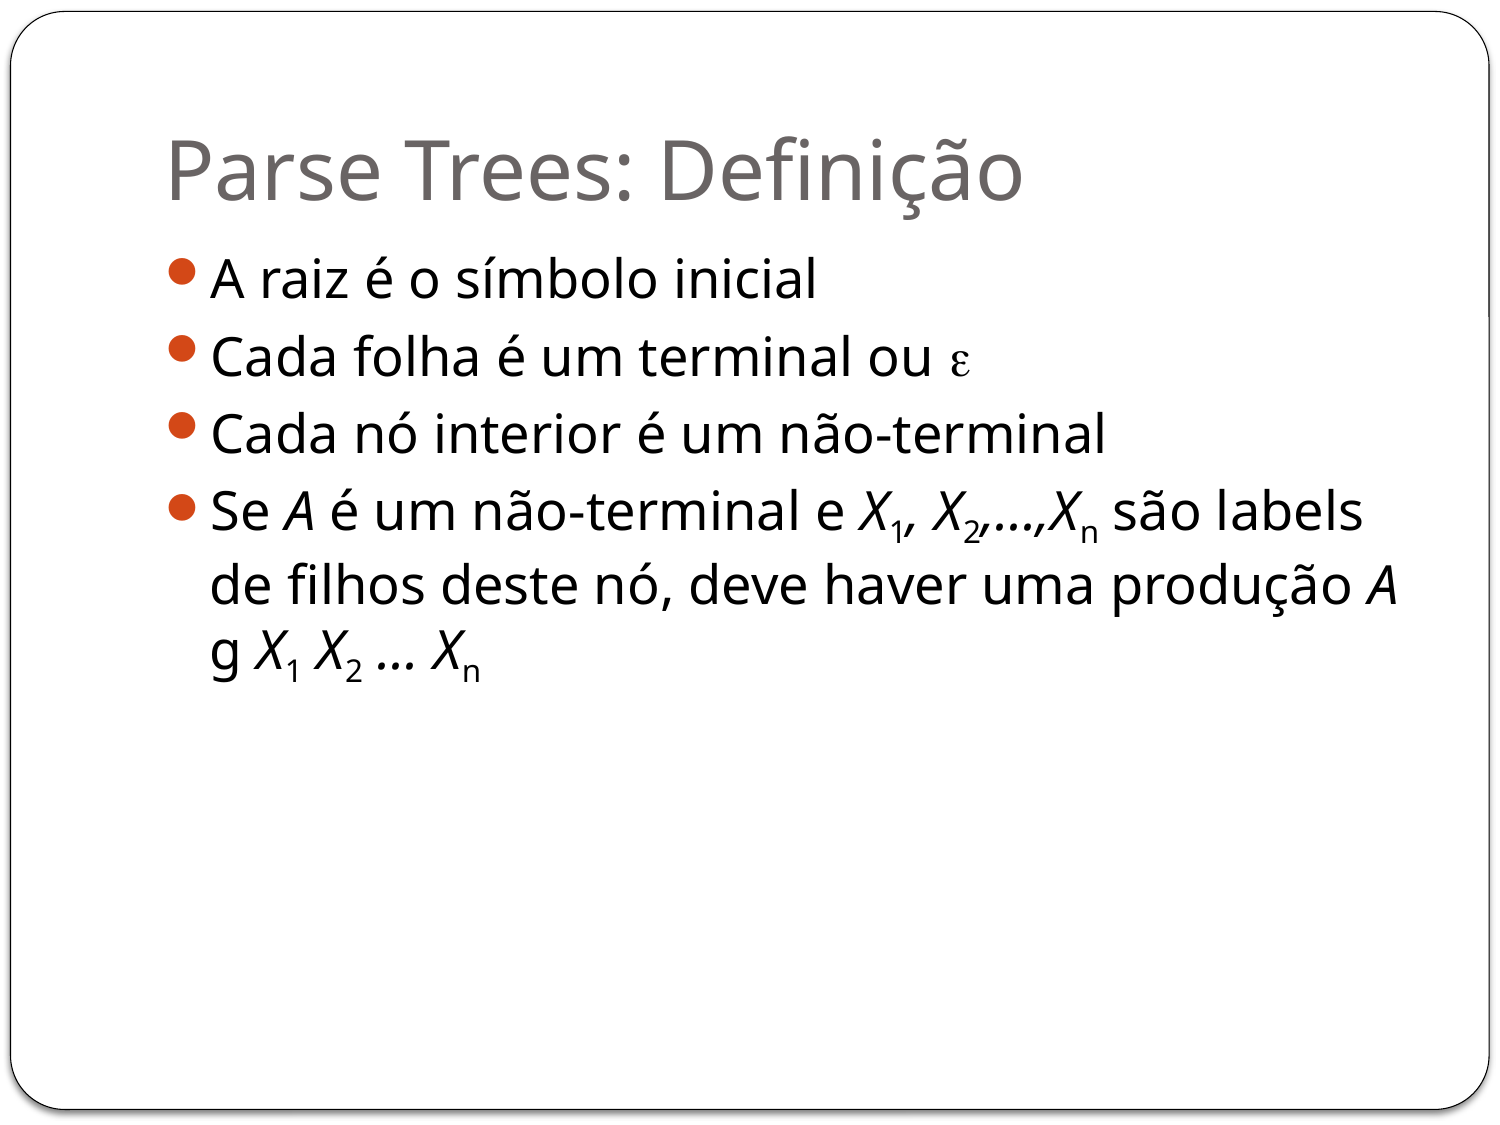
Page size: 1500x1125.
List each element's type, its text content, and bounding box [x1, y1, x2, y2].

title Parse Trees: Definição [150, 45, 1425, 233]
list A raiz é o símbolo inicial Cada folha é um terminal ou  Cada nó interior é um não-terminal Se A é um não-terminal e X1, X2,...,Xn são labels de filhos deste nó, deve haver uma produção A g X1 X2 ... Xn [150, 237, 1425, 988]
